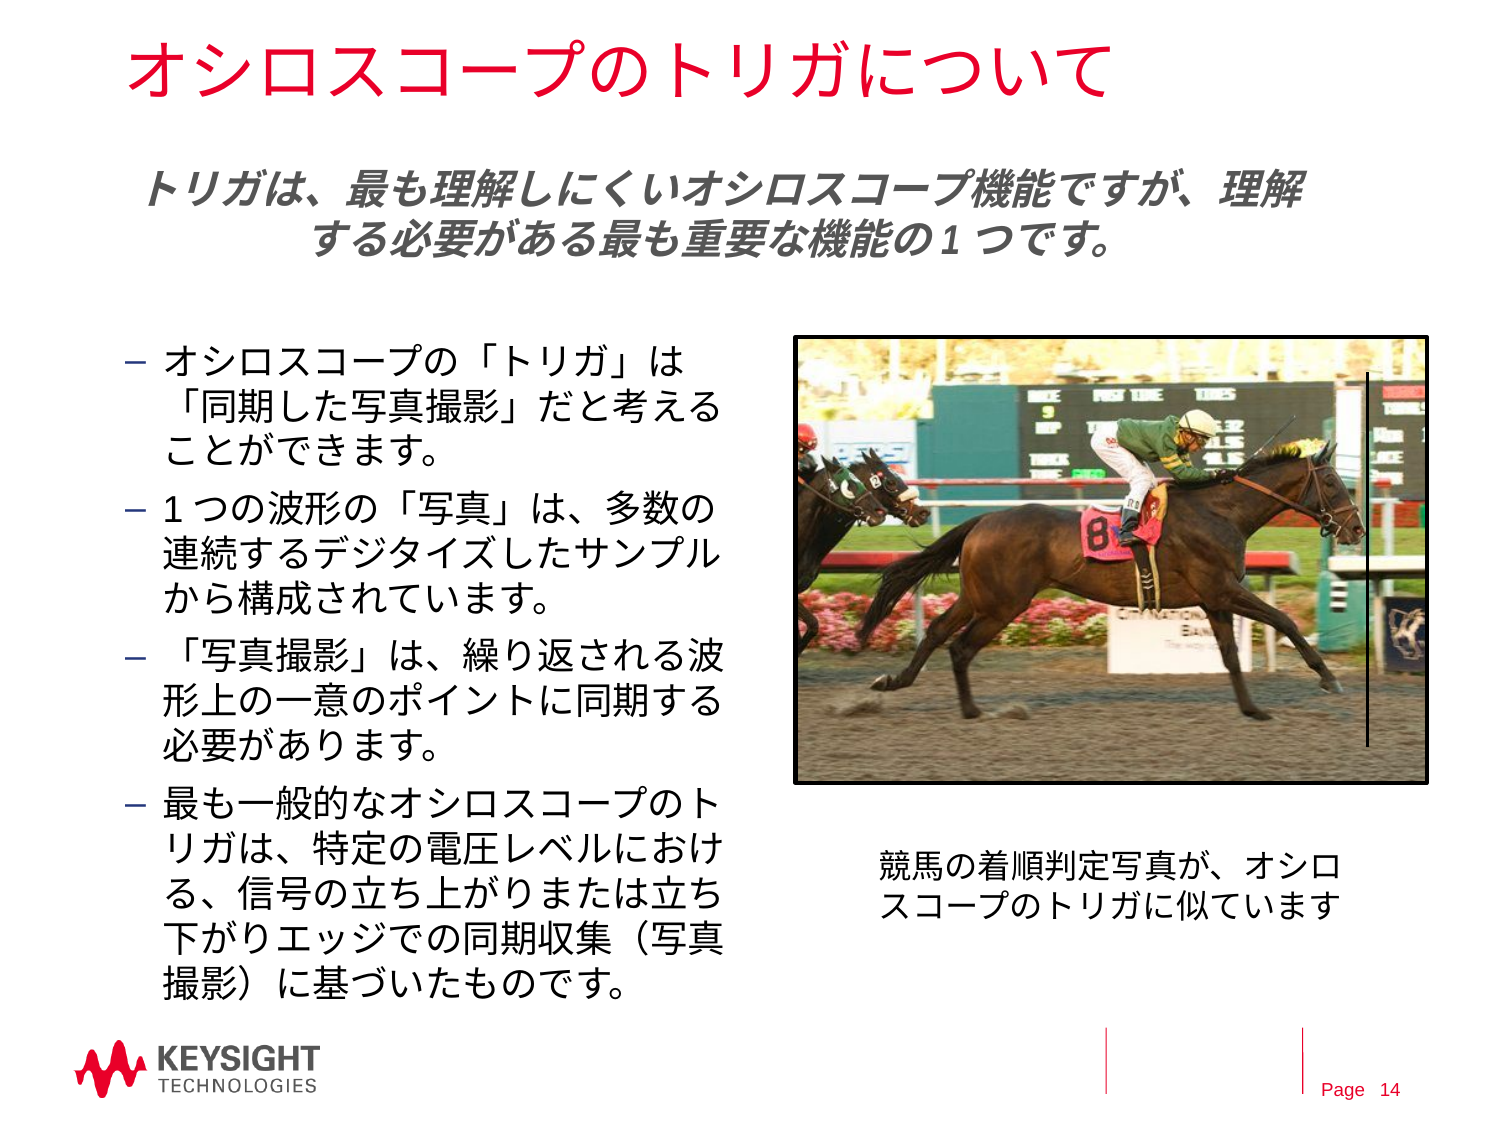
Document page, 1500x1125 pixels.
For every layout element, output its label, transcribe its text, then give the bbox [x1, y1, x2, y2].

title オシロスコープのトリガについて [123, 24, 1304, 110]
list トリガは、最も理解しにくいオシロスコープ機能ですが、理解する必要がある最も重要な機能の1つです。 [125, 162, 1313, 238]
list オシロスコープの「トリガ」は「同期した写真撮影」だと考えることができます。 1つの波形の「写真」は、多数の連続するデジタイズしたサンプルから構成されています。 「写真撮影」は、繰り返される波形上の一意のポイントに同期する必要があります。 最も一般的なオシロスコープのトリガは、特定の電圧レベルにおける、信号の立ち上がりまたは立ち下がりエッジでの同期収集（写真撮影）に基づいたものです。 [125, 337, 752, 1088]
text_box 競馬の着順判定写真が、オシロ スコープのトリガに似ています [796, 837, 1425, 933]
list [797, 338, 1425, 782]
picture [73, 1040, 320, 1098]
slide_number 14 [1379, 1065, 1425, 1100]
